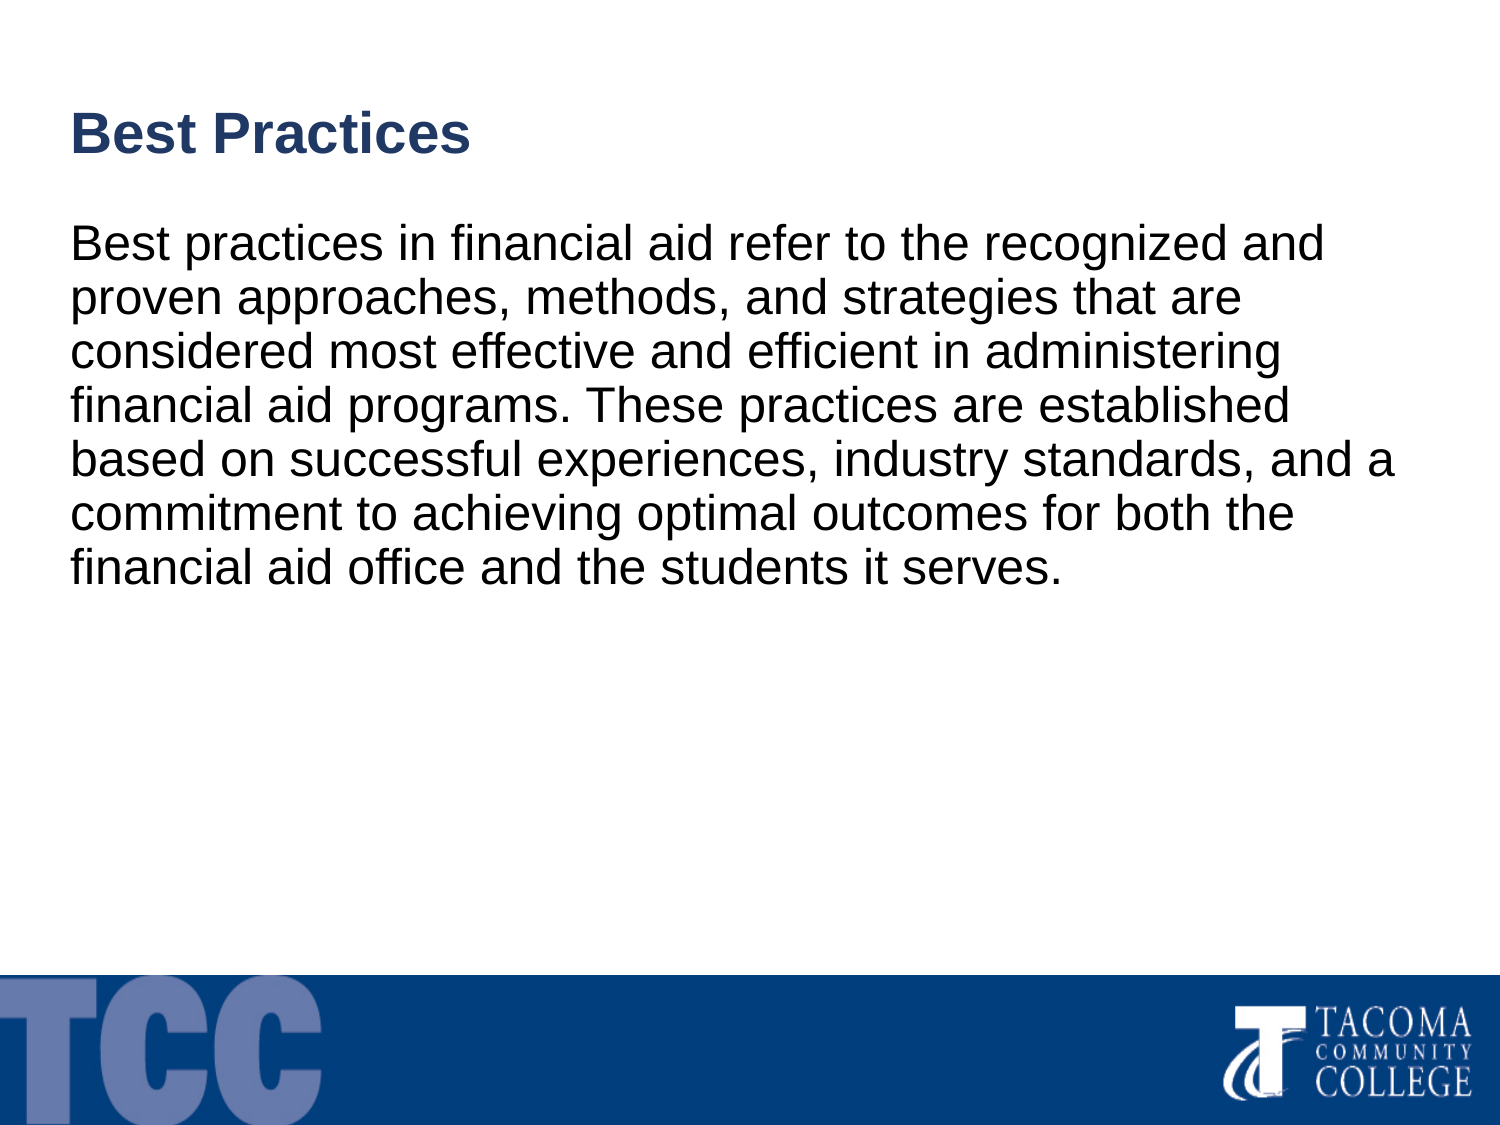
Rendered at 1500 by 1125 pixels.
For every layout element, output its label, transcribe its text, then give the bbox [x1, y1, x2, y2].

list Best practices in financial aid refer to the recognized and proven approaches, methods, and strategies that are considered most effective and efficient in administering financial aid programs. These practices are established based on successful experiences, industry standards, and a commitment to achieving optimal outcomes for both the financial aid office and the students it serves. [55, 209, 1453, 954]
title Best Practices [55, 59, 1453, 209]
picture [0, 975, 1500, 1125]
